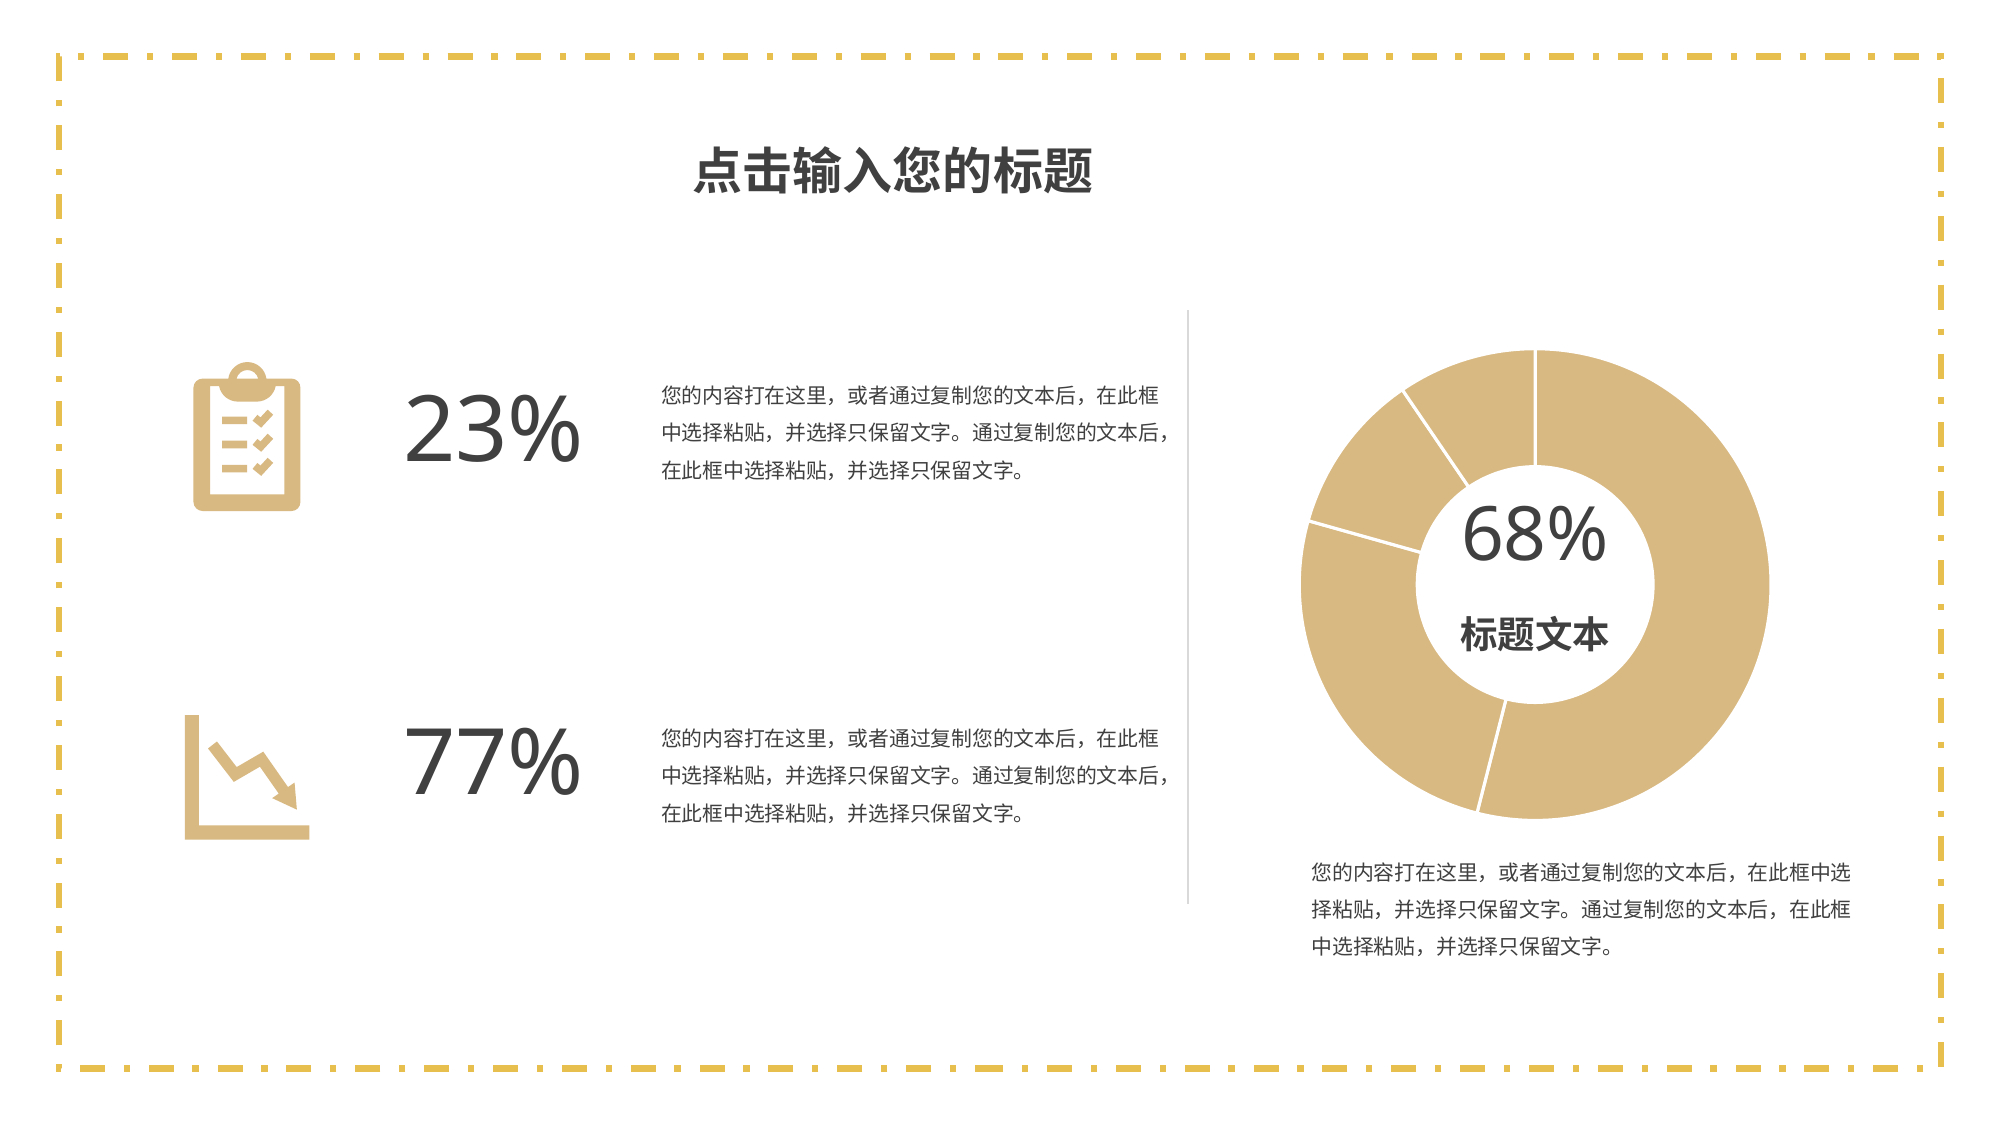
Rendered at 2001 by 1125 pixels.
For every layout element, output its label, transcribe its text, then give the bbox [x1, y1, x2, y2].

text_box 77% [359, 695, 628, 820]
text_box 23% [359, 362, 628, 487]
chart [1166, 338, 1904, 831]
text_box [193, 362, 301, 512]
text_box 您的内容打在这里，或者通过复制您的文本后，在此框中选择粘贴，并选择只保留文字。通过复制您的文本后，在此框中选择粘贴，并选择只保留文字。 [1297, 839, 1880, 967]
text_box 您的内容打在这里，或者通过复制您的文本后，在此框中选择粘贴，并选择只保留文字。通过复制您的文本后，在此框中选择粘贴，并选择只保留文字。 [646, 362, 1166, 490]
text_box [184, 715, 310, 840]
text_box 点击输入您的标题 [693, 115, 1307, 200]
text_box 您的内容打在这里，或者通过复制您的文本后，在此框中选择粘贴，并选择只保留文字。通过复制您的文本后，在此框中选择粘贴，并选择只保留文字。 [646, 705, 1187, 833]
